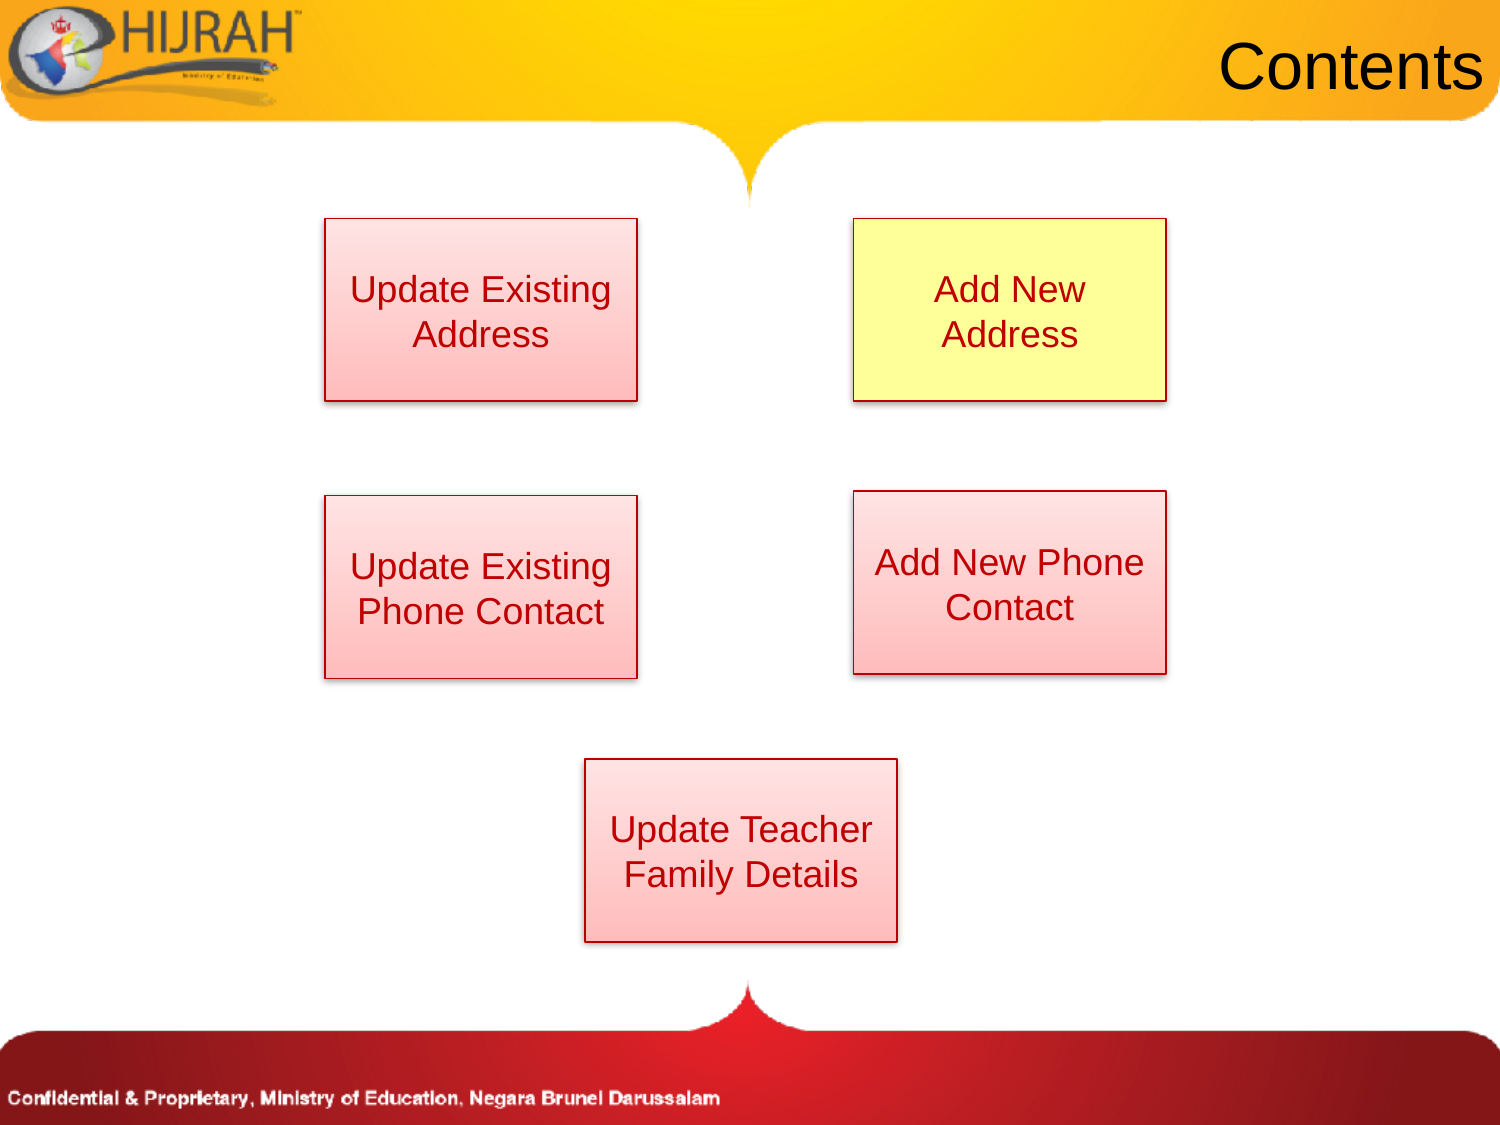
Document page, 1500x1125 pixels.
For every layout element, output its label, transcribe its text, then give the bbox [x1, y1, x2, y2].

picture [0, 0, 1500, 1125]
text_box Update Teacher Family Details [584, 758, 898, 943]
text_box Add New Address [853, 218, 1167, 402]
text_box Add New Phone Contact [853, 490, 1167, 675]
title Contents [324, 0, 1500, 126]
text_box Update Existing Phone Contact [324, 495, 638, 679]
text_box Update Existing Address [324, 218, 638, 402]
